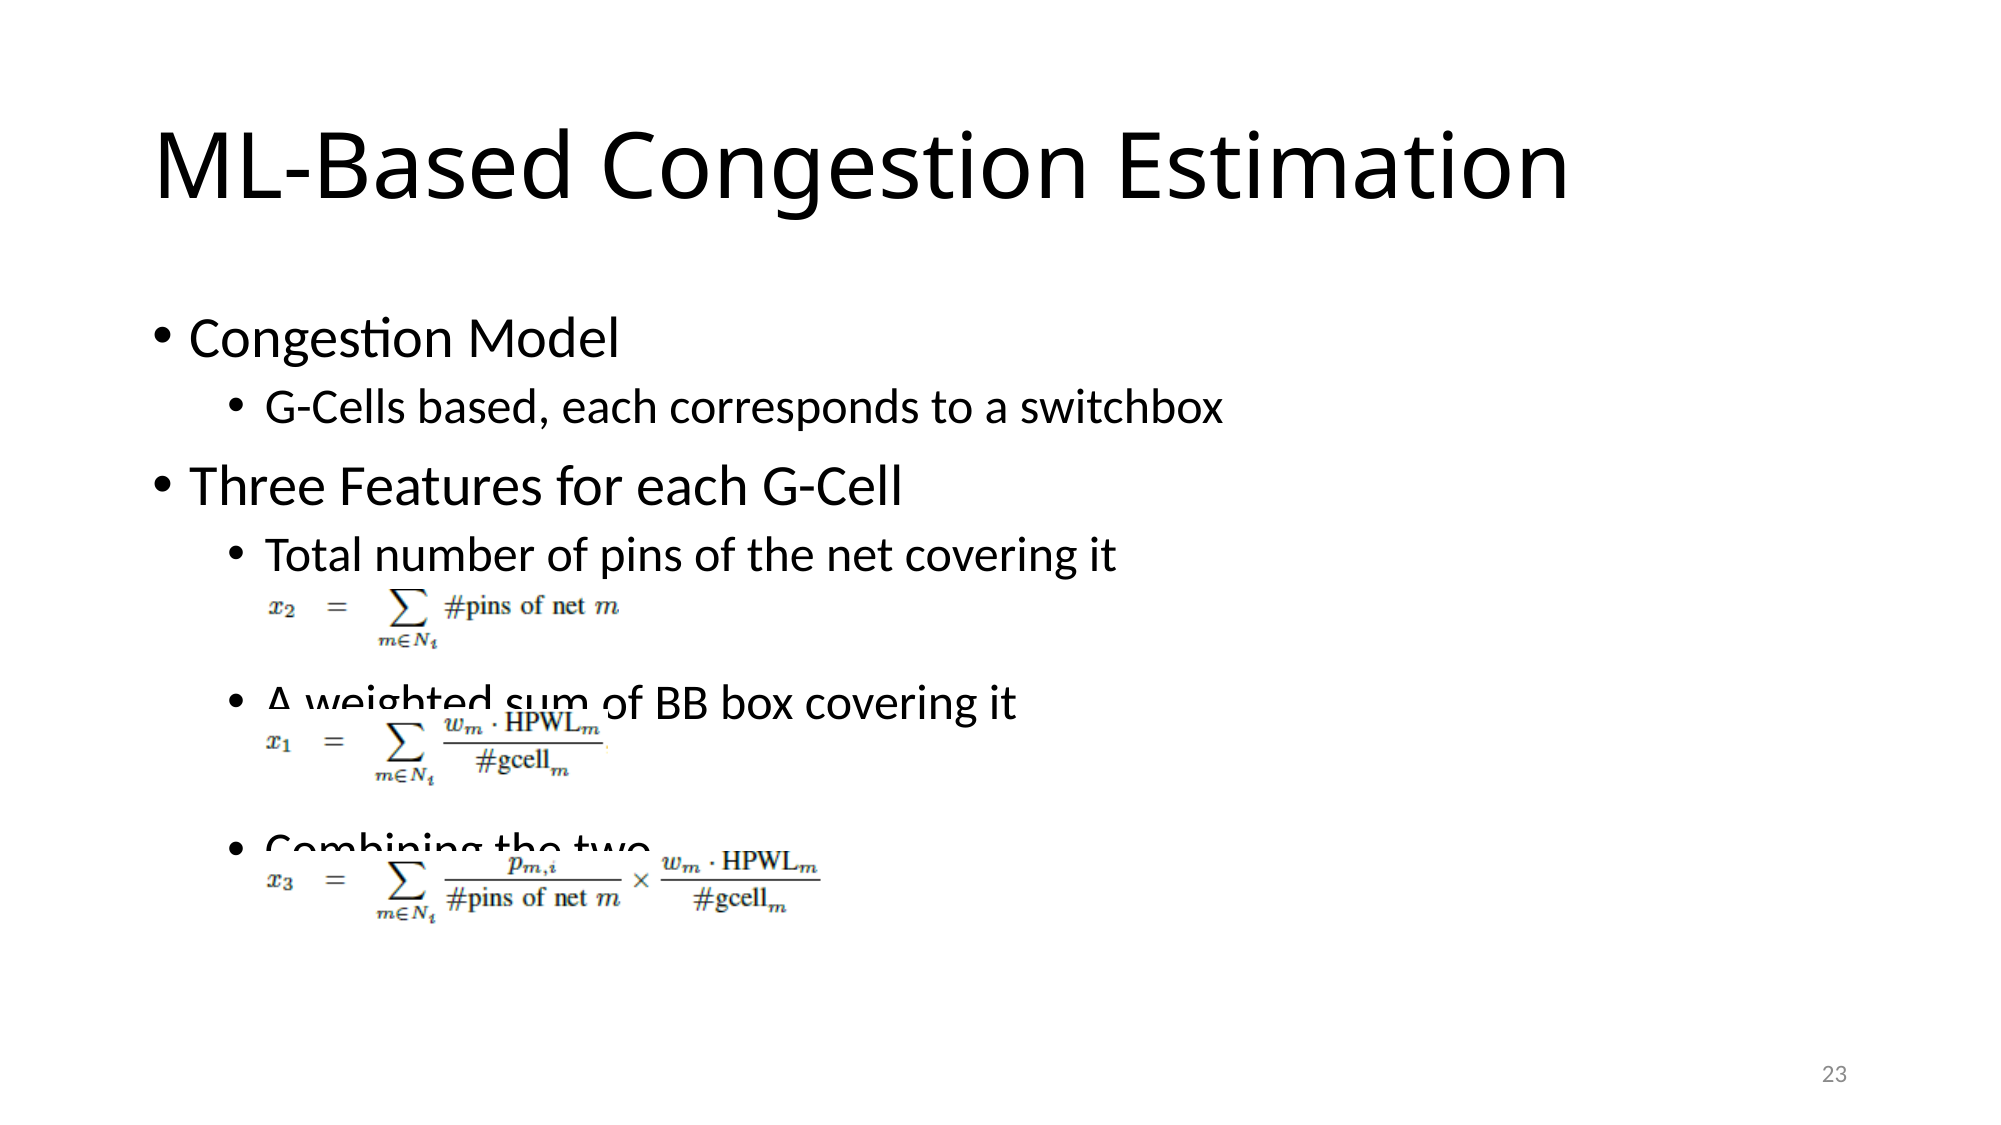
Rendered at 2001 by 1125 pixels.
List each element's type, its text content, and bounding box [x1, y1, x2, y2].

picture [265, 589, 619, 657]
title ML-Based Congestion Estimation [137, 59, 1863, 278]
picture [265, 709, 608, 789]
list Congestion Model G-Cells based, each corresponds to a switchbox Three Features for each G-Cell Total number of pins of the net covering it A weighted sum of BB box covering it Combining the two [137, 299, 1863, 1014]
picture [257, 851, 824, 930]
slide_number 23 [1412, 1042, 1863, 1103]
